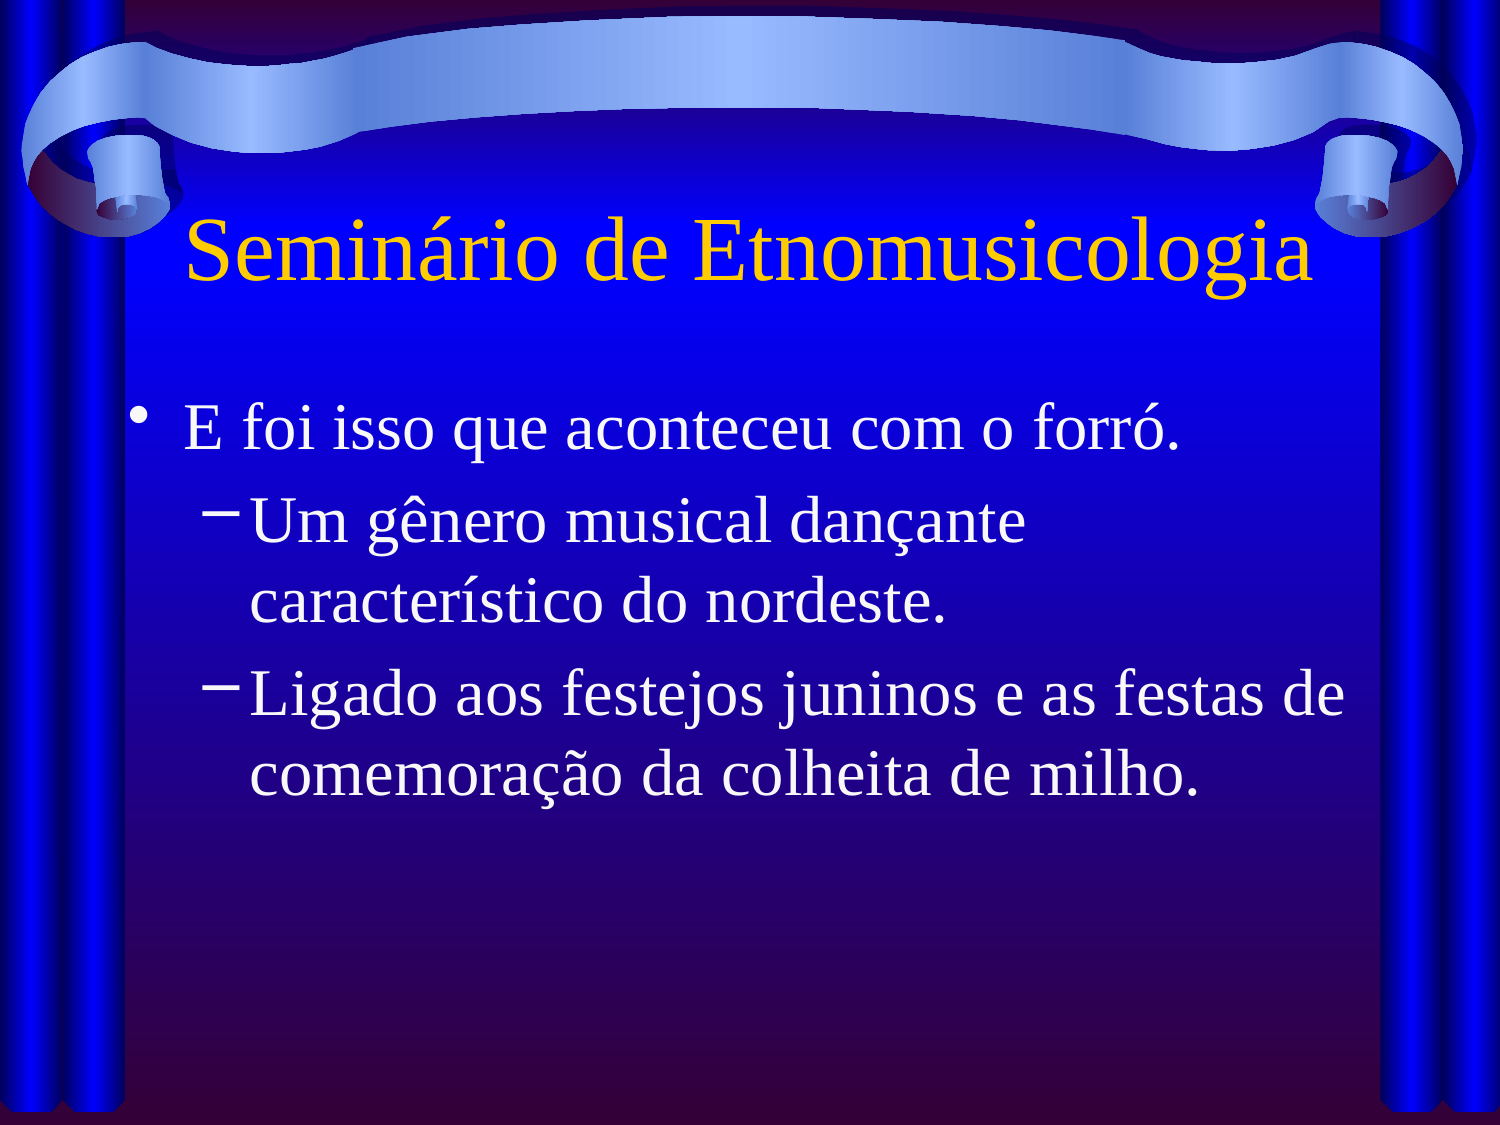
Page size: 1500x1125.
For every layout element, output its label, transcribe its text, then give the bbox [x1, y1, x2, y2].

title Seminário de Etnomusicologia [112, 149, 1388, 338]
list E foi isso que aconteceu com o forró. Um gênero musical dançante característico do nordeste. Ligado aos festejos juninos e as festas de comemoração da colheita de milho. [112, 375, 1388, 1050]
